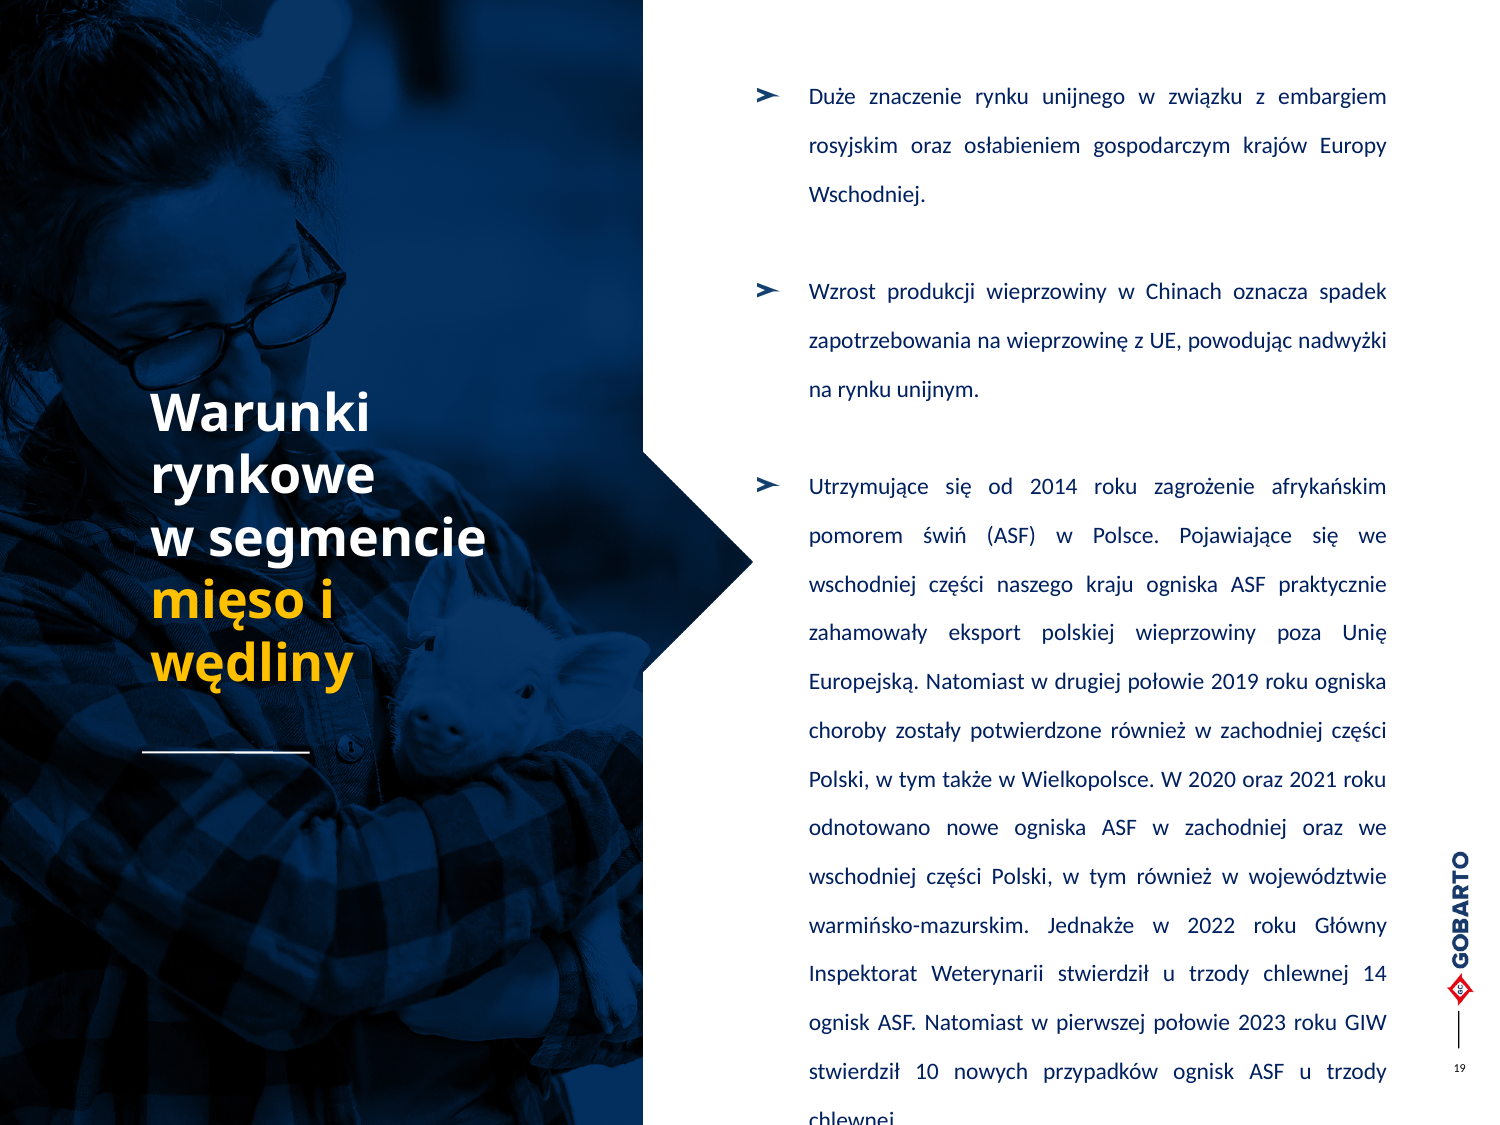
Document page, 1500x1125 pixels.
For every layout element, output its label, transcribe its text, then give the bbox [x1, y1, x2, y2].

picture [757, 278, 780, 301]
picture [0, 0, 753, 1125]
picture [757, 83, 780, 106]
picture [757, 472, 780, 496]
picture [1445, 843, 1475, 1014]
text_box Duże znaczenie rynku unijnego w związku z embargiem rosyjskim oraz osłabieniem gospodarczym krajów Europy Wschodniej. Wzrost produkcji wieprzowiny w Chinach oznacza spadek zapotrzebowania na wieprzowinę z UE, powodując nadwyżki na rynku unijnym. Utrzymujące się od 2014 roku zagrożenie afrykańskim pomorem świń (ASF) w Polsce. Pojawiające się we wschodniej części naszego kraju ogniska ASF praktycznie zahamowały eksport polskiej wieprzowiny poza Unię Europejską. Natomiast w drugiej połowie 2019 roku ogniska choroby zostały potwierdzone również w zachodniej części Polski, w tym także w Wielkopolsce. W 2020 oraz 2021 roku odnotowano nowe ogniska ASF w zachodniej oraz we wschodniej części Polski, w tym również w województwie warmińsko-mazurskim. Jednakże w 2022 roku Główny Inspektorat Weterynarii stwierdził u trzody chlewnej 14 ognisk ASF. Natomiast w pierwszej połowie 2023 roku GIW stwierdził 10 nowych przypadków ognisk ASF u trzody chlewnej. [753, 62, 1395, 1073]
text_box 19 [1444, 1048, 1475, 1073]
